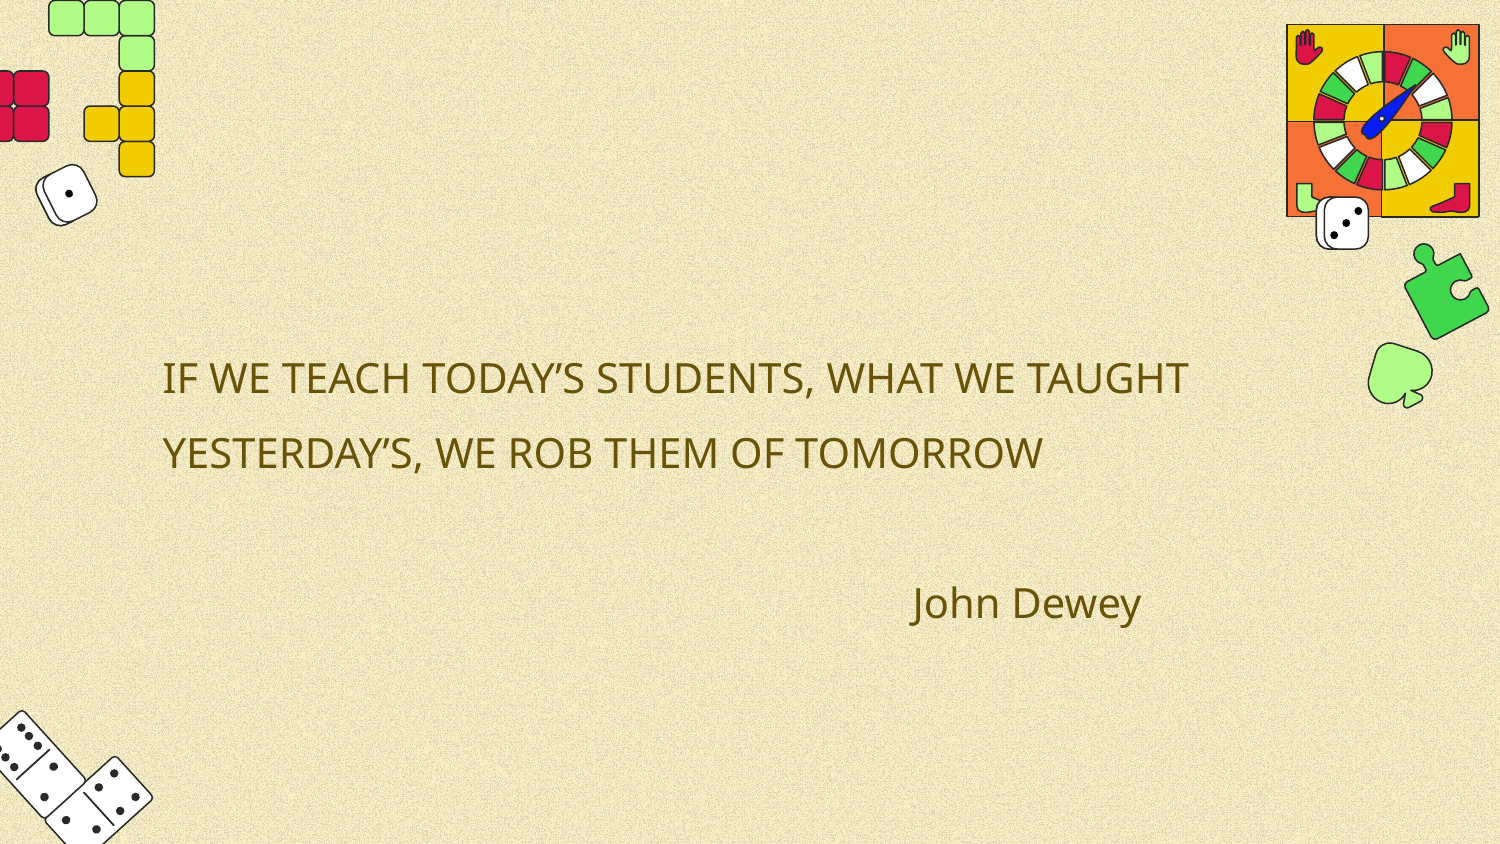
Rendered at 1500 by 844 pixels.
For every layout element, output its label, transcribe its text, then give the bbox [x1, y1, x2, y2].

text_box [1316, 196, 1369, 250]
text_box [0, 0, 155, 177]
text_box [1286, 24, 1480, 217]
subtitle IF WE TEACH TODAY’S STUDENTS, WHAT WE TAUGHT YESTERDAY’S, WE ROB THEM OF TOMORROW John Dewey [147, 328, 1314, 793]
